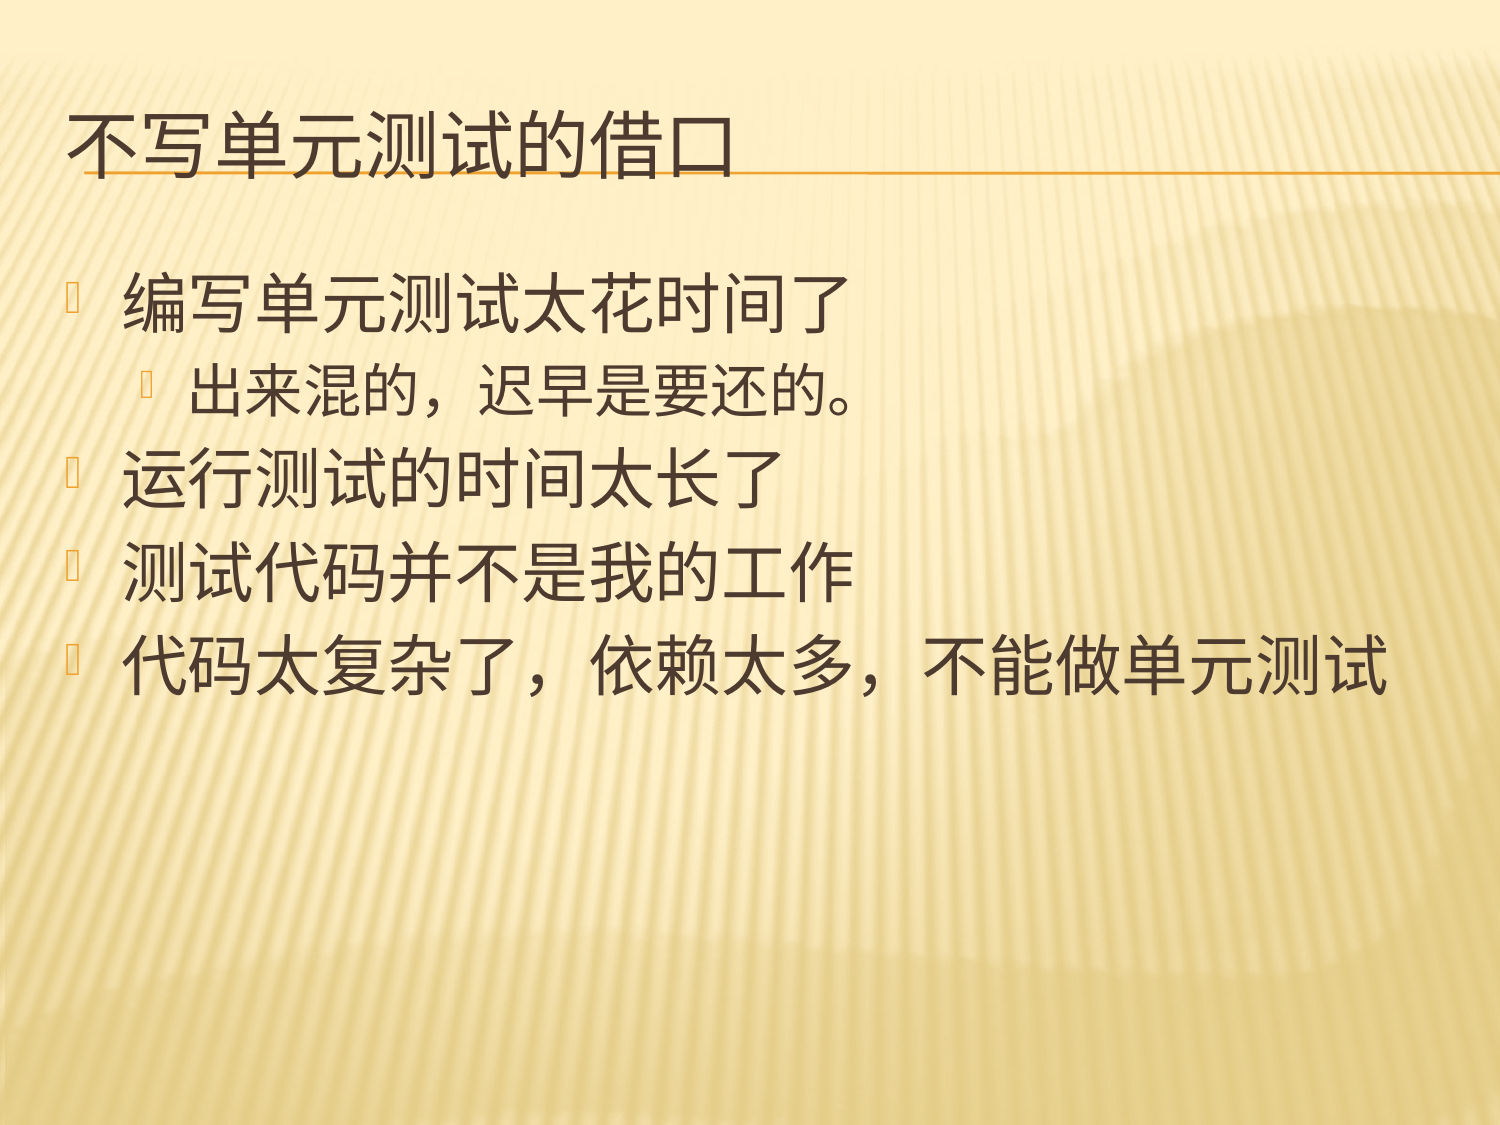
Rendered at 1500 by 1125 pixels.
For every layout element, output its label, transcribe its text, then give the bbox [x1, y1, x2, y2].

list 编写单元测试太花时间了 出来混的，迟早是要还的。 运行测试的时间太长了 测试代码并不是我的工作 代码太复杂了，依赖太多，不能做单元测试 [50, 254, 1475, 998]
title 不写单元测试的借口 [50, 75, 1475, 213]
